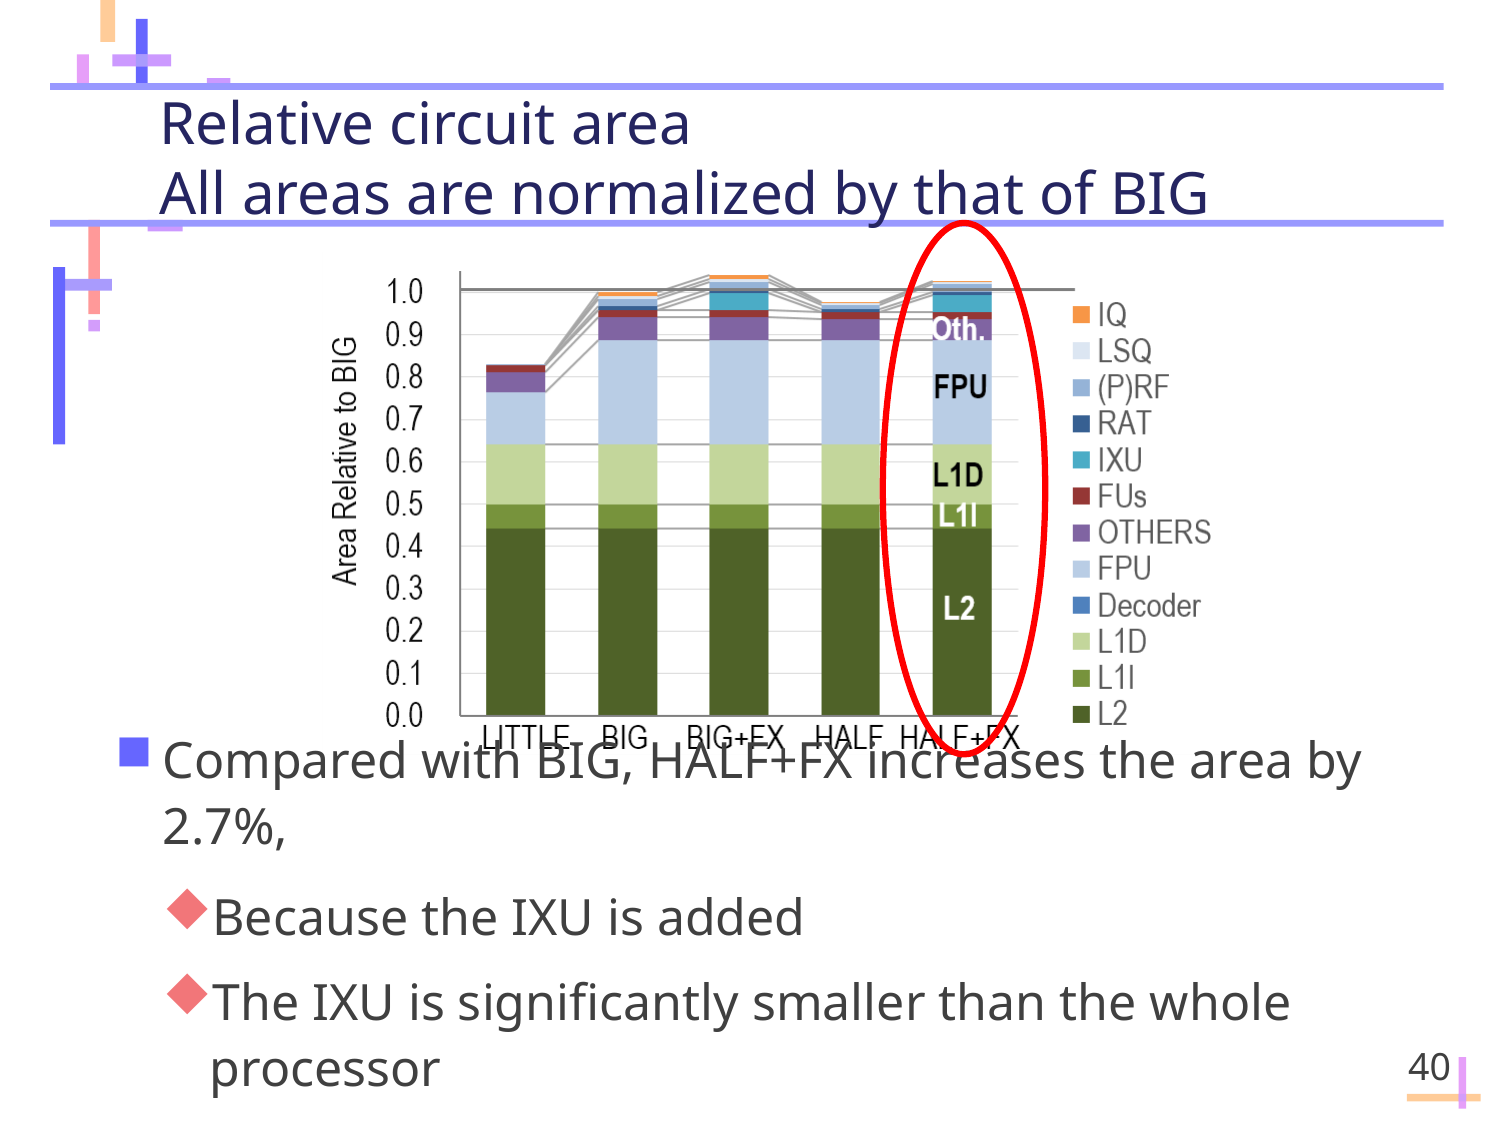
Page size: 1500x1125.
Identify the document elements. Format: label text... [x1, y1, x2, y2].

slide_number 40 [1347, 1042, 1467, 1102]
text_box [925, 220, 1003, 250]
title Relative circuit area All areas are normalized by that of BIG [144, 89, 1430, 224]
list Compared with BIG, HALF+FX increases the area by 2.7%, Because the IXU is added The IXU is significantly smaller than the whole processor [100, 813, 1500, 1006]
picture [321, 252, 1239, 756]
